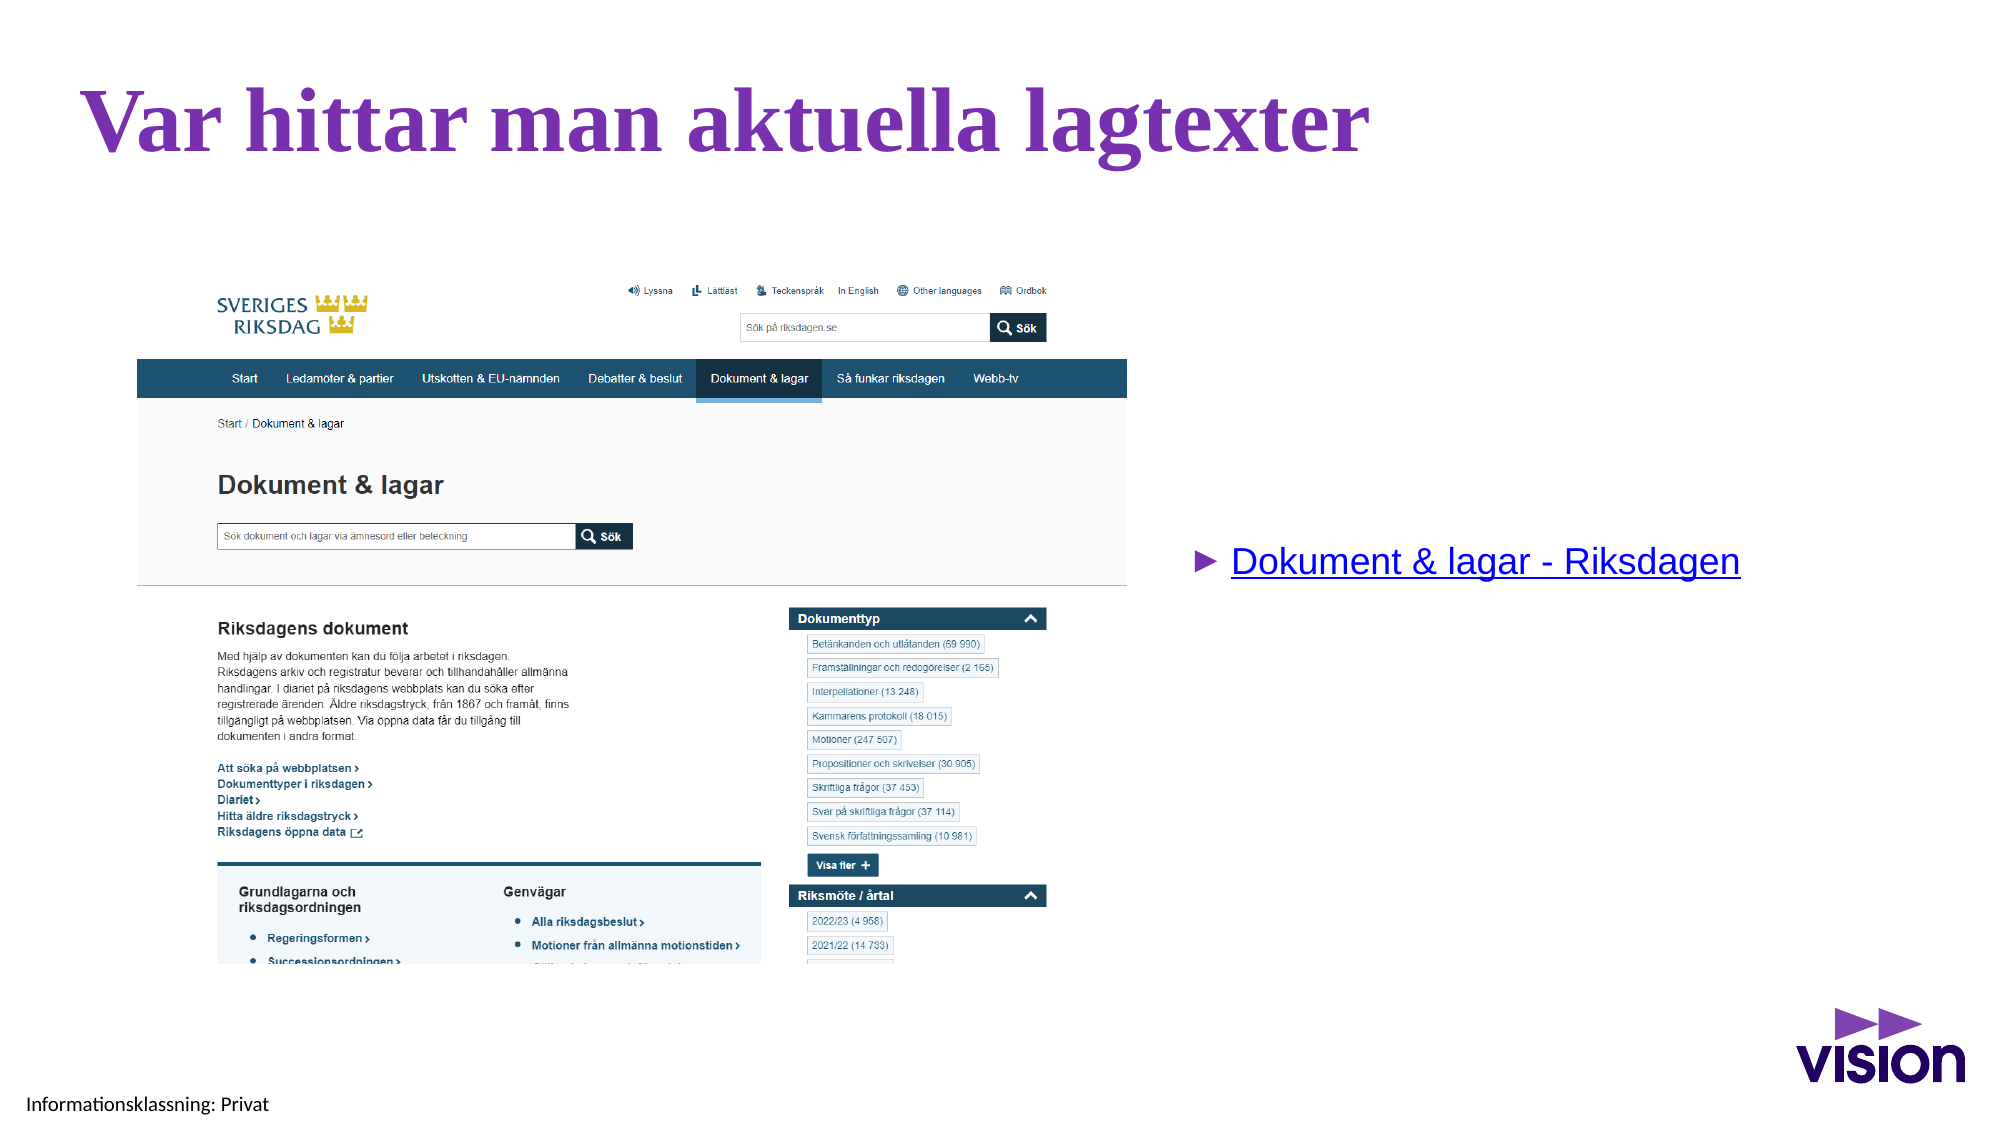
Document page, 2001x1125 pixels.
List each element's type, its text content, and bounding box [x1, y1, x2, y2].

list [137, 273, 1126, 964]
list Dokument & lagar - Riksdagen [1187, 537, 1922, 803]
title Var hittar man aktuella lagtexter [79, 59, 1674, 274]
